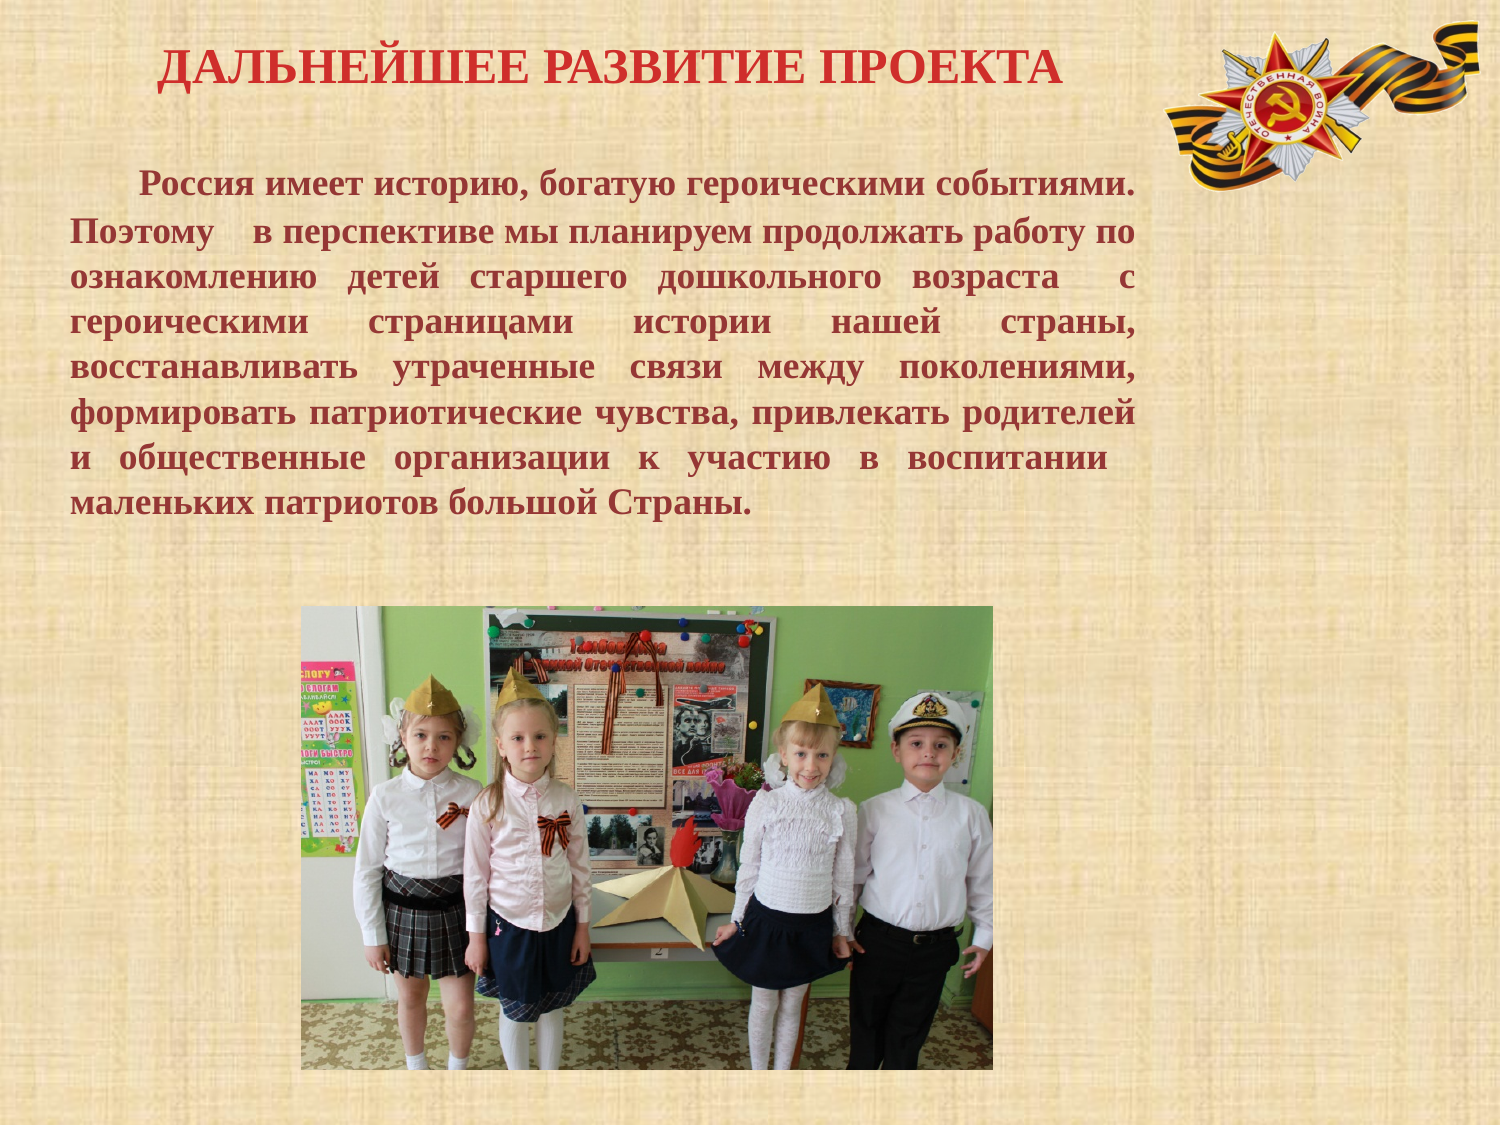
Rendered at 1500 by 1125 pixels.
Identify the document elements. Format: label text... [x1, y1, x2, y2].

picture [300, 606, 993, 1070]
list Россия имеет историю, богатую героическими событиями. Поэтому в перспективе мы планируем продолжать работу по ознакомлению детей старшего дошкольного возраста с героическими страницами истории нашей страны, восстанавливать утраченные связи между поколениями, формировать патриотические чувства, привлекать родителей и общественные организации к участию в воспитании маленьких патриотов большой Страны. [0, 135, 1152, 573]
text_box ДАЛЬНЕЙШЕЕ РАЗВИТИЕ ПРОЕКТА [70, 26, 1152, 102]
picture [1155, 3, 1497, 203]
